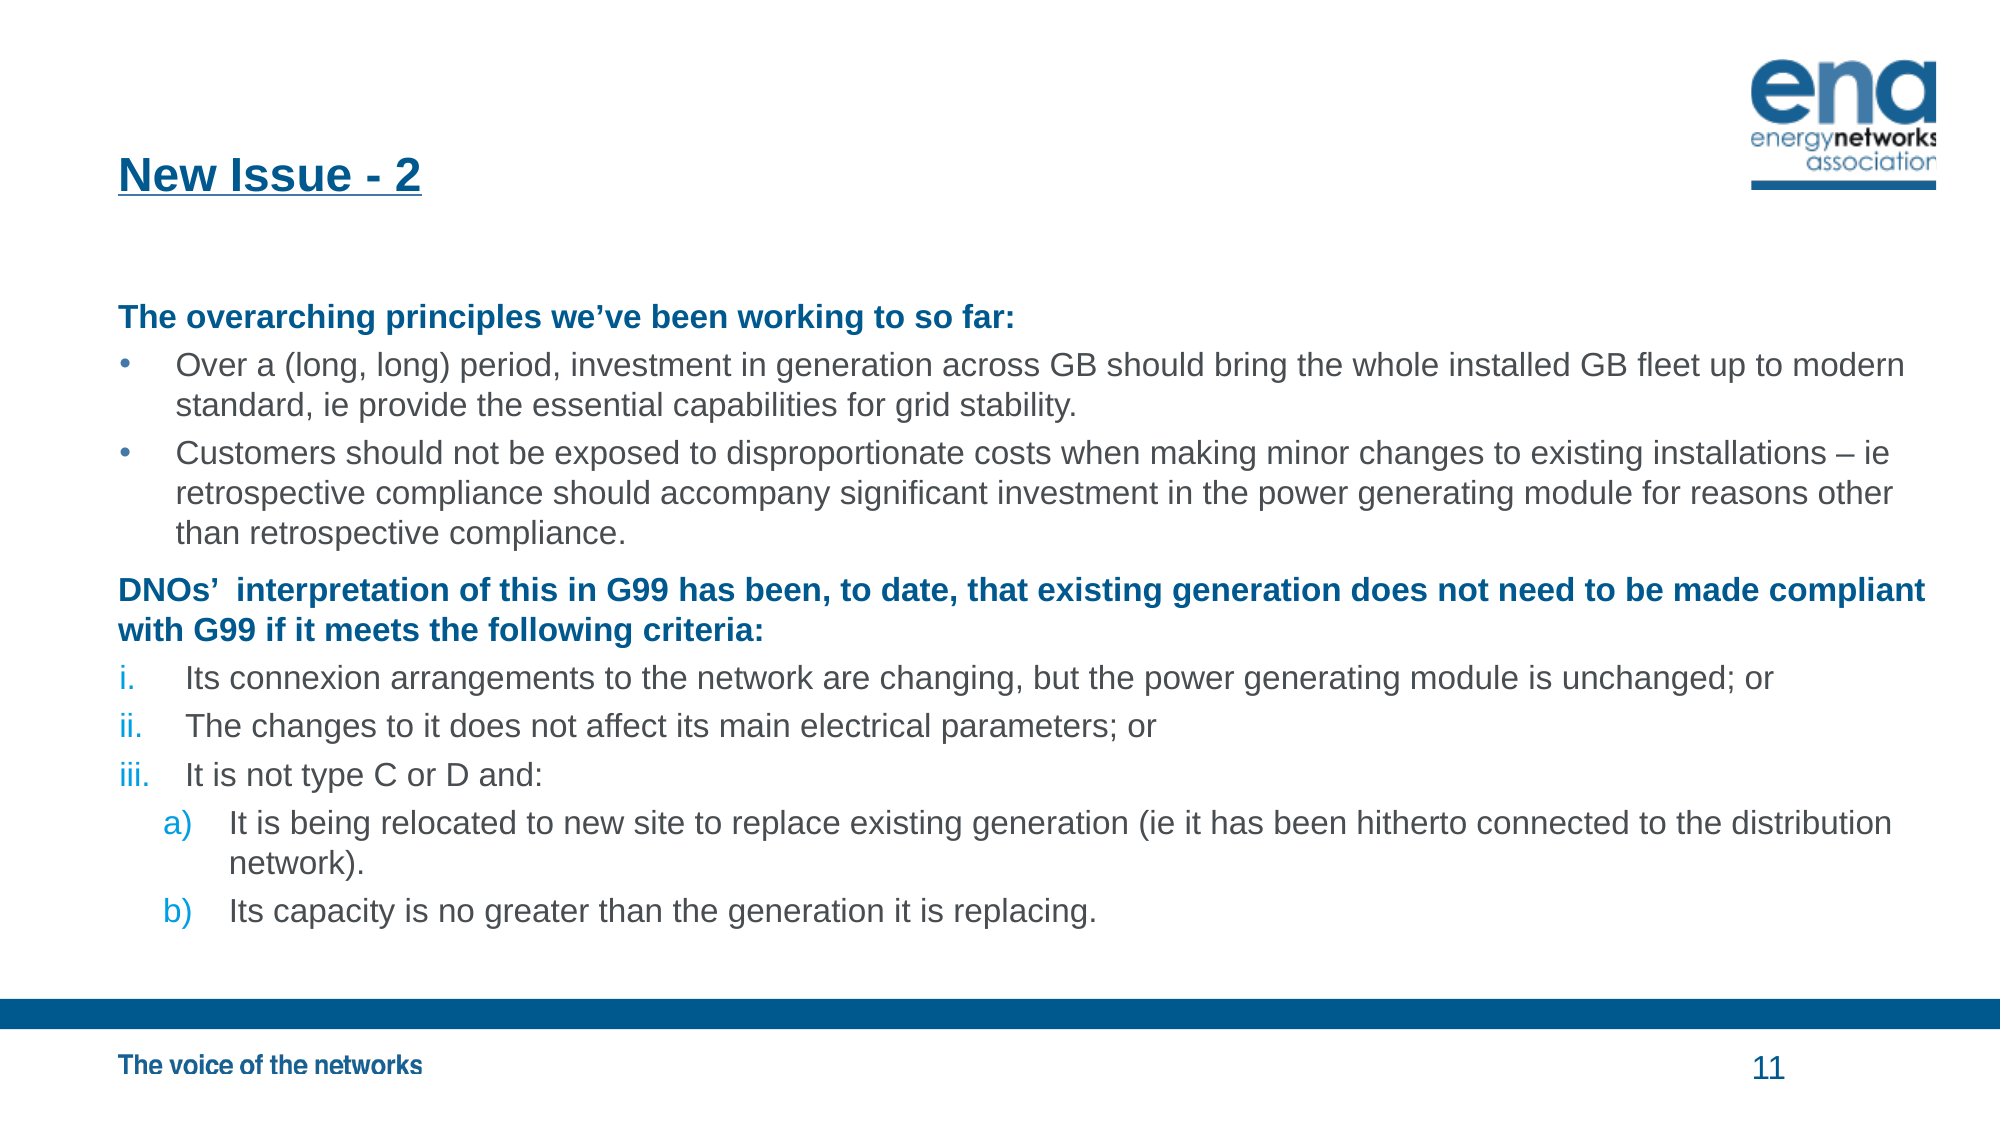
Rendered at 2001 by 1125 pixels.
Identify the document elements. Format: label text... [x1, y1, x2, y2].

list The overarching principles we’ve been working to so far: Over a (long, long) period, investment in generation across GB should bring the whole installed GB fleet up to modern standard, ie provide the essential capabilities for grid stability. Customers should not be exposed to disproportionate costs when making minor changes to existing installations – ie retrospective compliance should accompany significant investment in the power generating module for reasons other than retrospective compliance. DNOs’ interpretation of this in G99 has been, to date, that existing generation does not need to be made compliant with G99 if it meets the following criteria: Its connexion arrangements to the network are changing, but the power generating module is unchanged; or The changes to it does not affect its main electrical parameters; or It is not type C or D and: It is being relocated to new site to replace existing generation (ie it has been hitherto connected to the distribution network). Its capacity is no greater than the generation it is replacing. [118, 295, 1937, 945]
title New Issue - 2 [118, 47, 1595, 201]
slide_number 11 [1751, 1036, 1937, 1096]
